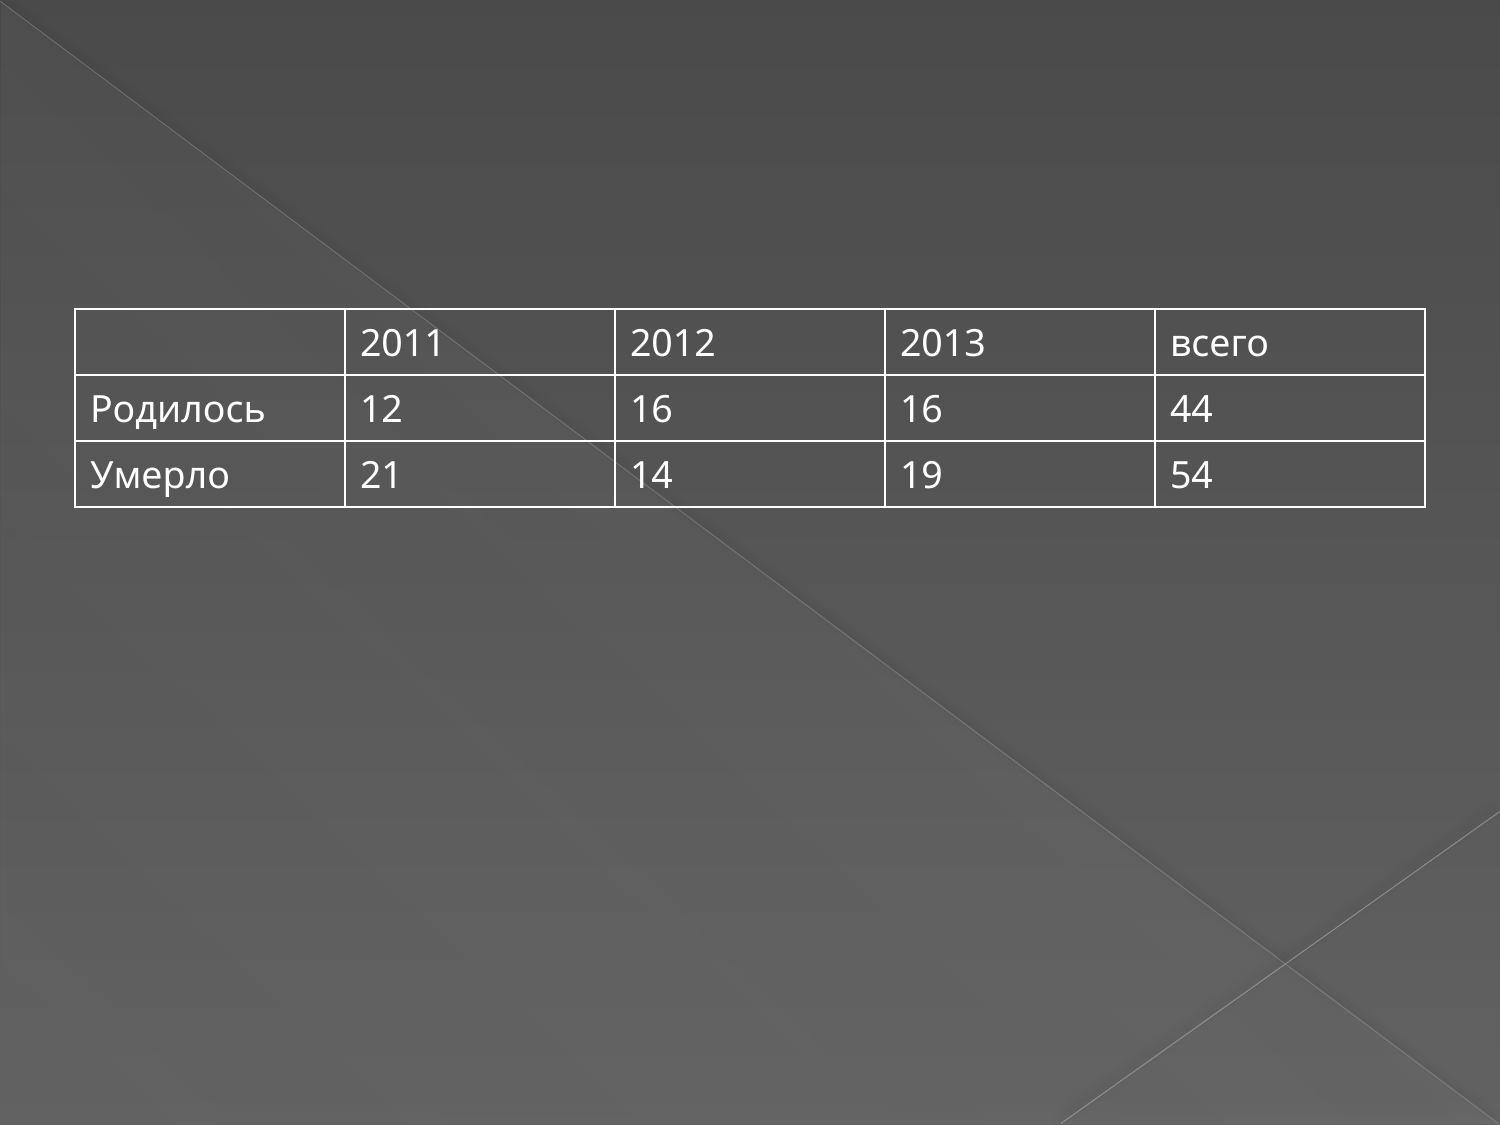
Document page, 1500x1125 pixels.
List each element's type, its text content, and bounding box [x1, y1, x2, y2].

table_cell 19 [886, 442, 1154, 506]
table_cell 12 [346, 376, 614, 440]
table_header [76, 310, 344, 374]
table_cell 14 [616, 442, 884, 506]
table_cell 54 [1156, 442, 1424, 506]
table_header 2011 [346, 310, 614, 374]
table_cell 21 [346, 442, 614, 506]
table_cell Умерло [76, 442, 344, 506]
table_header 2012 [616, 310, 884, 374]
table_header 2013 [886, 310, 1154, 374]
table_cell Родилось [76, 376, 344, 440]
table_cell 16 [886, 376, 1154, 440]
table_cell 44 [1156, 376, 1424, 440]
table_cell 16 [616, 376, 884, 440]
table_header всего [1156, 310, 1424, 374]
